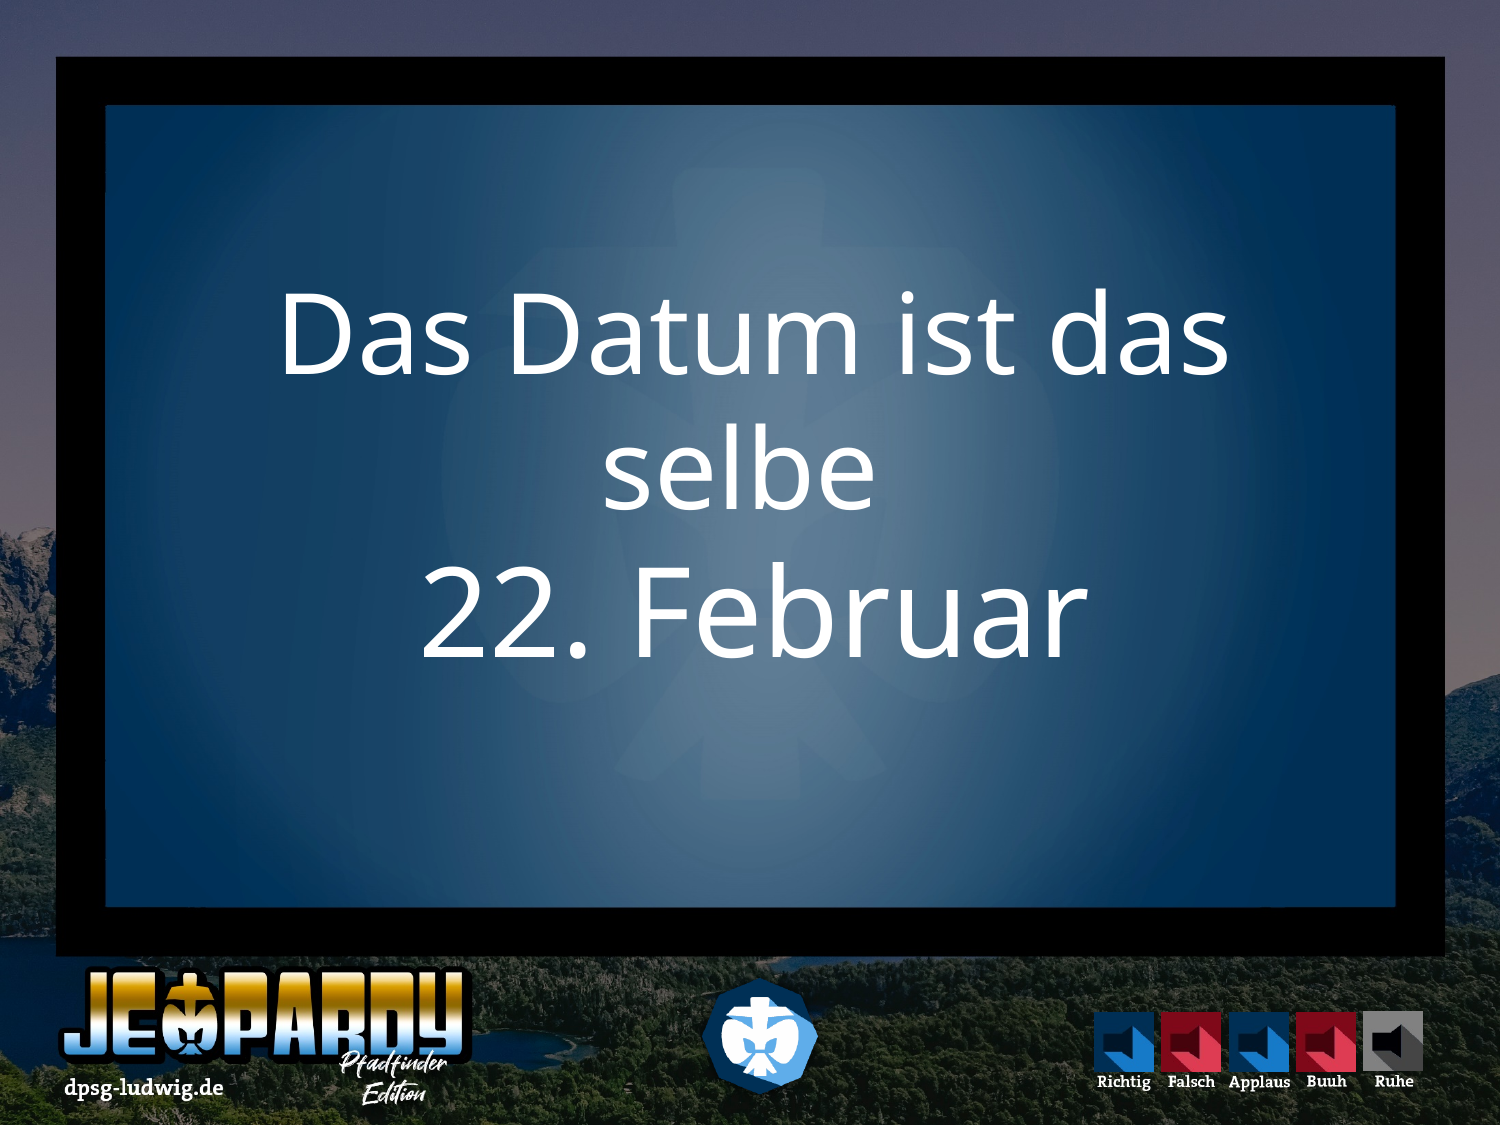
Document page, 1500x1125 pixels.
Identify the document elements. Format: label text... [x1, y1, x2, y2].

picture [0, 0, 1500, 1125]
text_box Das Datum ist das selbe 22. Februar [133, 254, 1375, 690]
